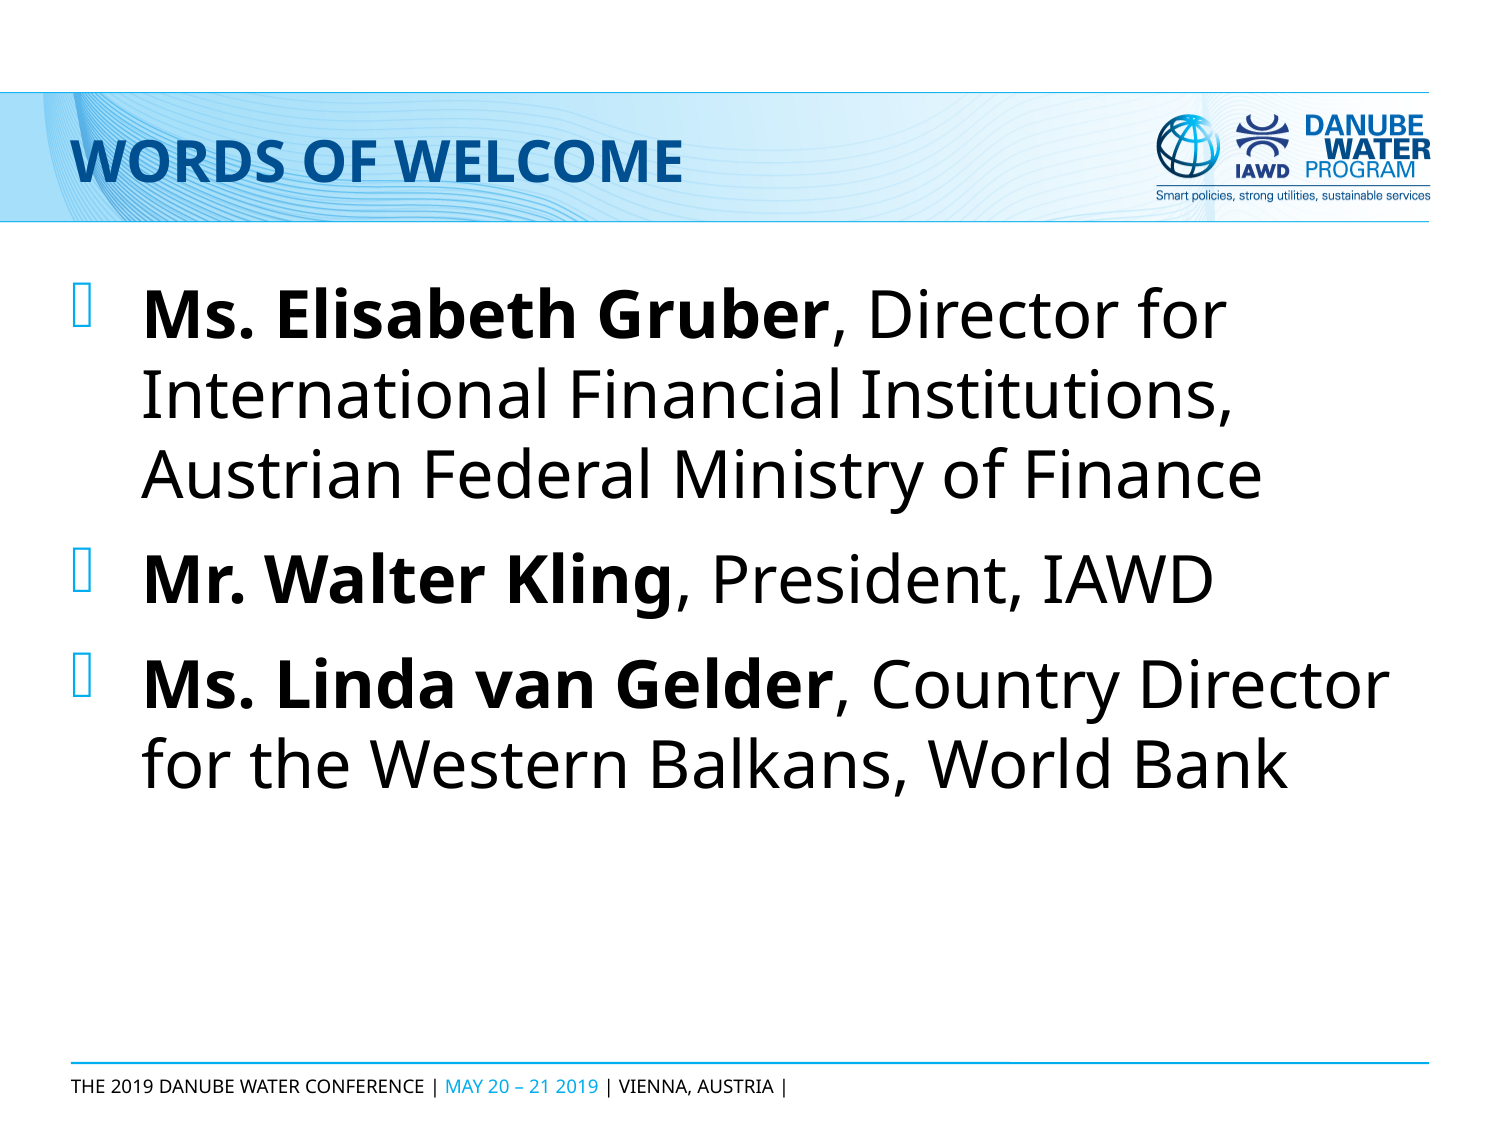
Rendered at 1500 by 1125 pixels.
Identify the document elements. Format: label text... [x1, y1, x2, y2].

picture [0, 0, 1500, 1125]
title Words of Welcome [70, 106, 1430, 231]
list Ms. Elisabeth Gruber, Director for International Financial Institutions, Austrian Federal Ministry of Finance Mr. Walter Kling, President, IAWD Ms. Linda van Gelder, Country Director for the Western Balkans, World Bank [70, 271, 1491, 1035]
